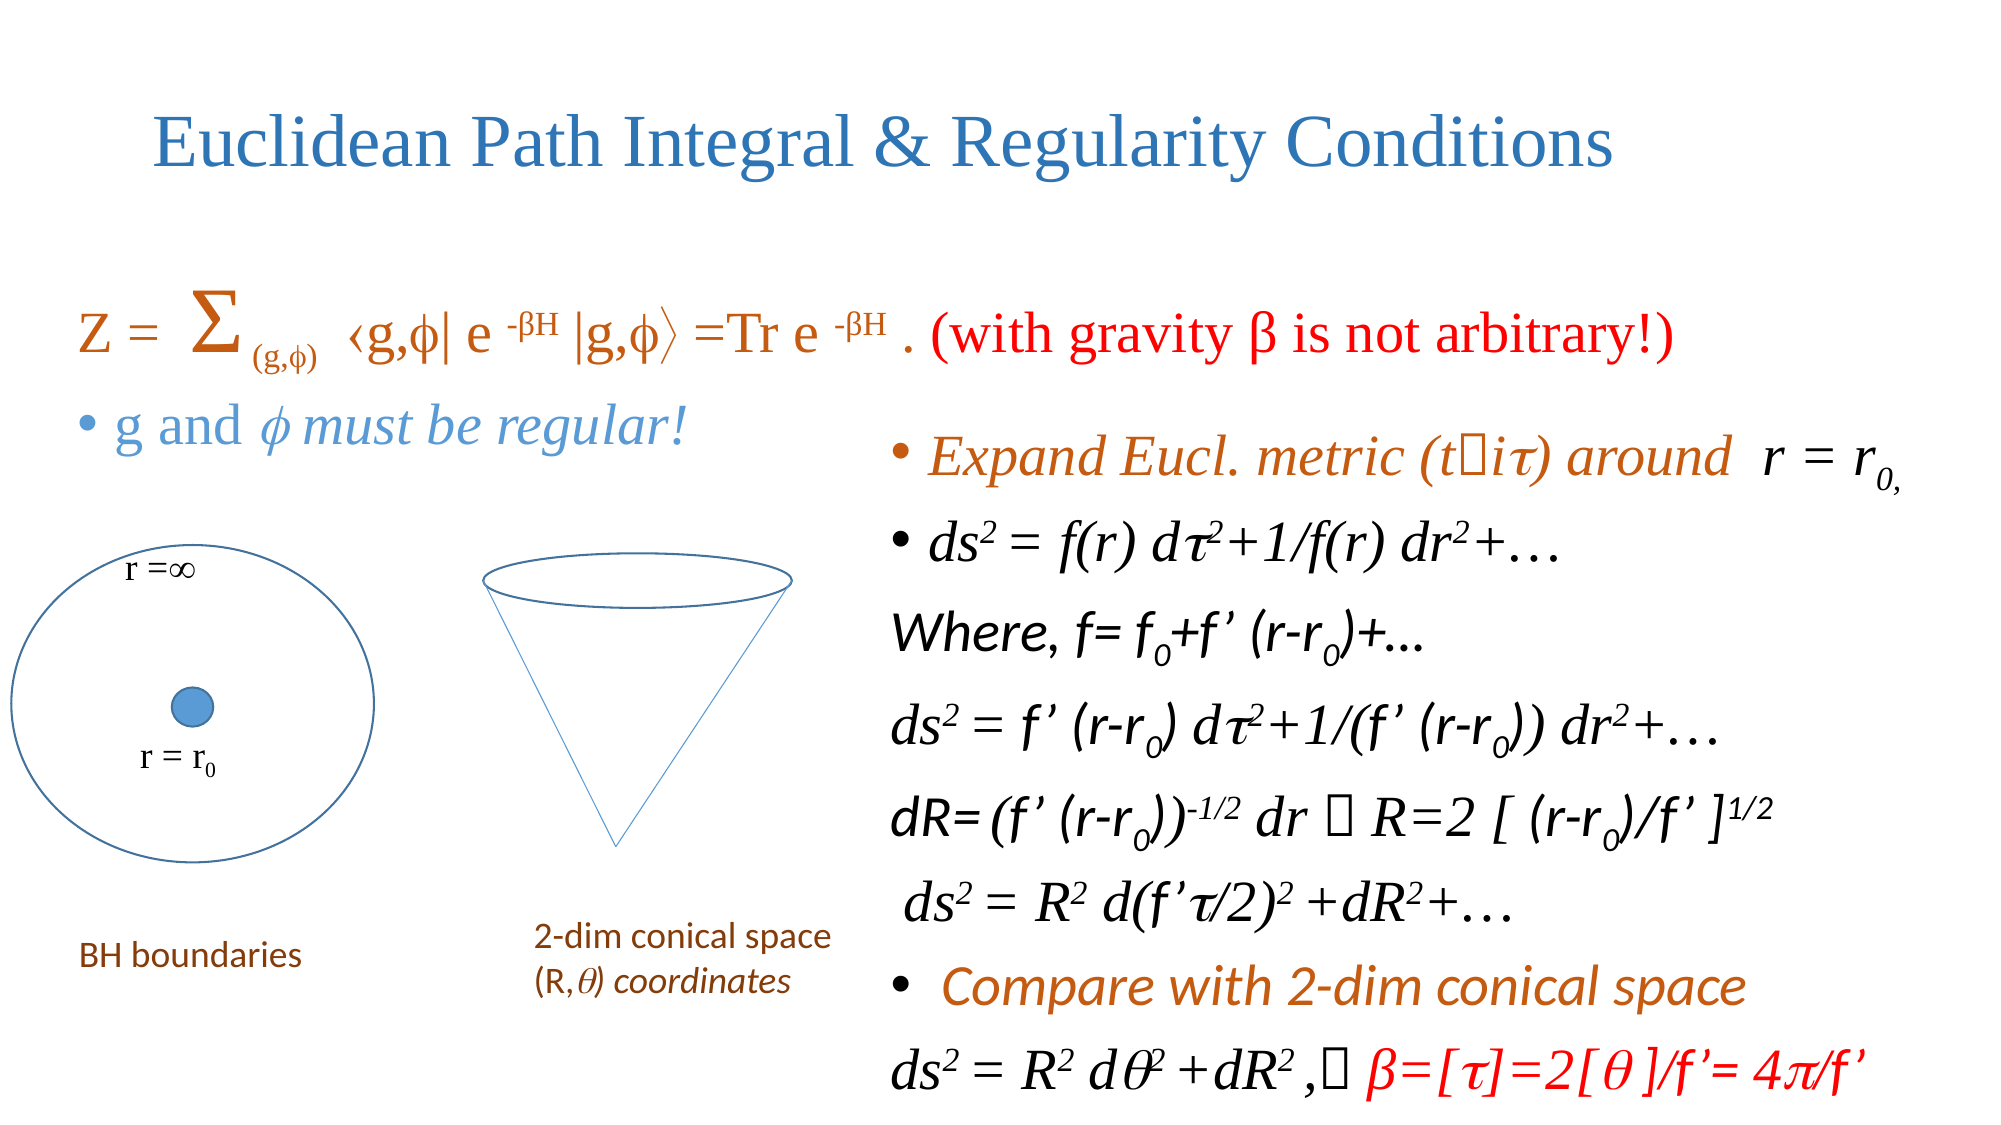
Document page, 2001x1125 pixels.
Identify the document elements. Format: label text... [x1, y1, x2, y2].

text_box 2-dim conical space (R,) coordinates [519, 903, 847, 1009]
title Euclidean Path Integral & Regularity Conditions [137, 59, 1863, 224]
text_box Expand Eucl. metric (ti) around r = r0, ds2 = f(r) d2+1/f(r) dr2+… Where, f= f0+f’ (r-r0)+… ds2 = f’ (r-r0) d2+1/(f’ (r-r0)) dr2+… dR= (f’ (r-r0))-1/2 dr  R=2 [ (r-r0)/f’ ]1/2 ds2 = R2 d(f’/2)2 +dR2+… Compare with 2-dim conical space ds2 = R2 d2 +dR2 , β=[]=2[ ]/f’= 4/f’ [875, 411, 2000, 1125]
list Z = Σ (g,) g,| e -βH |g, =Tr e -βH . (with gravity β is not arbitrary!) g and  must be regular! [62, 262, 1788, 1018]
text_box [11, 535, 374, 863]
text_box BH boundaries [64, 922, 318, 983]
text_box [483, 553, 792, 847]
